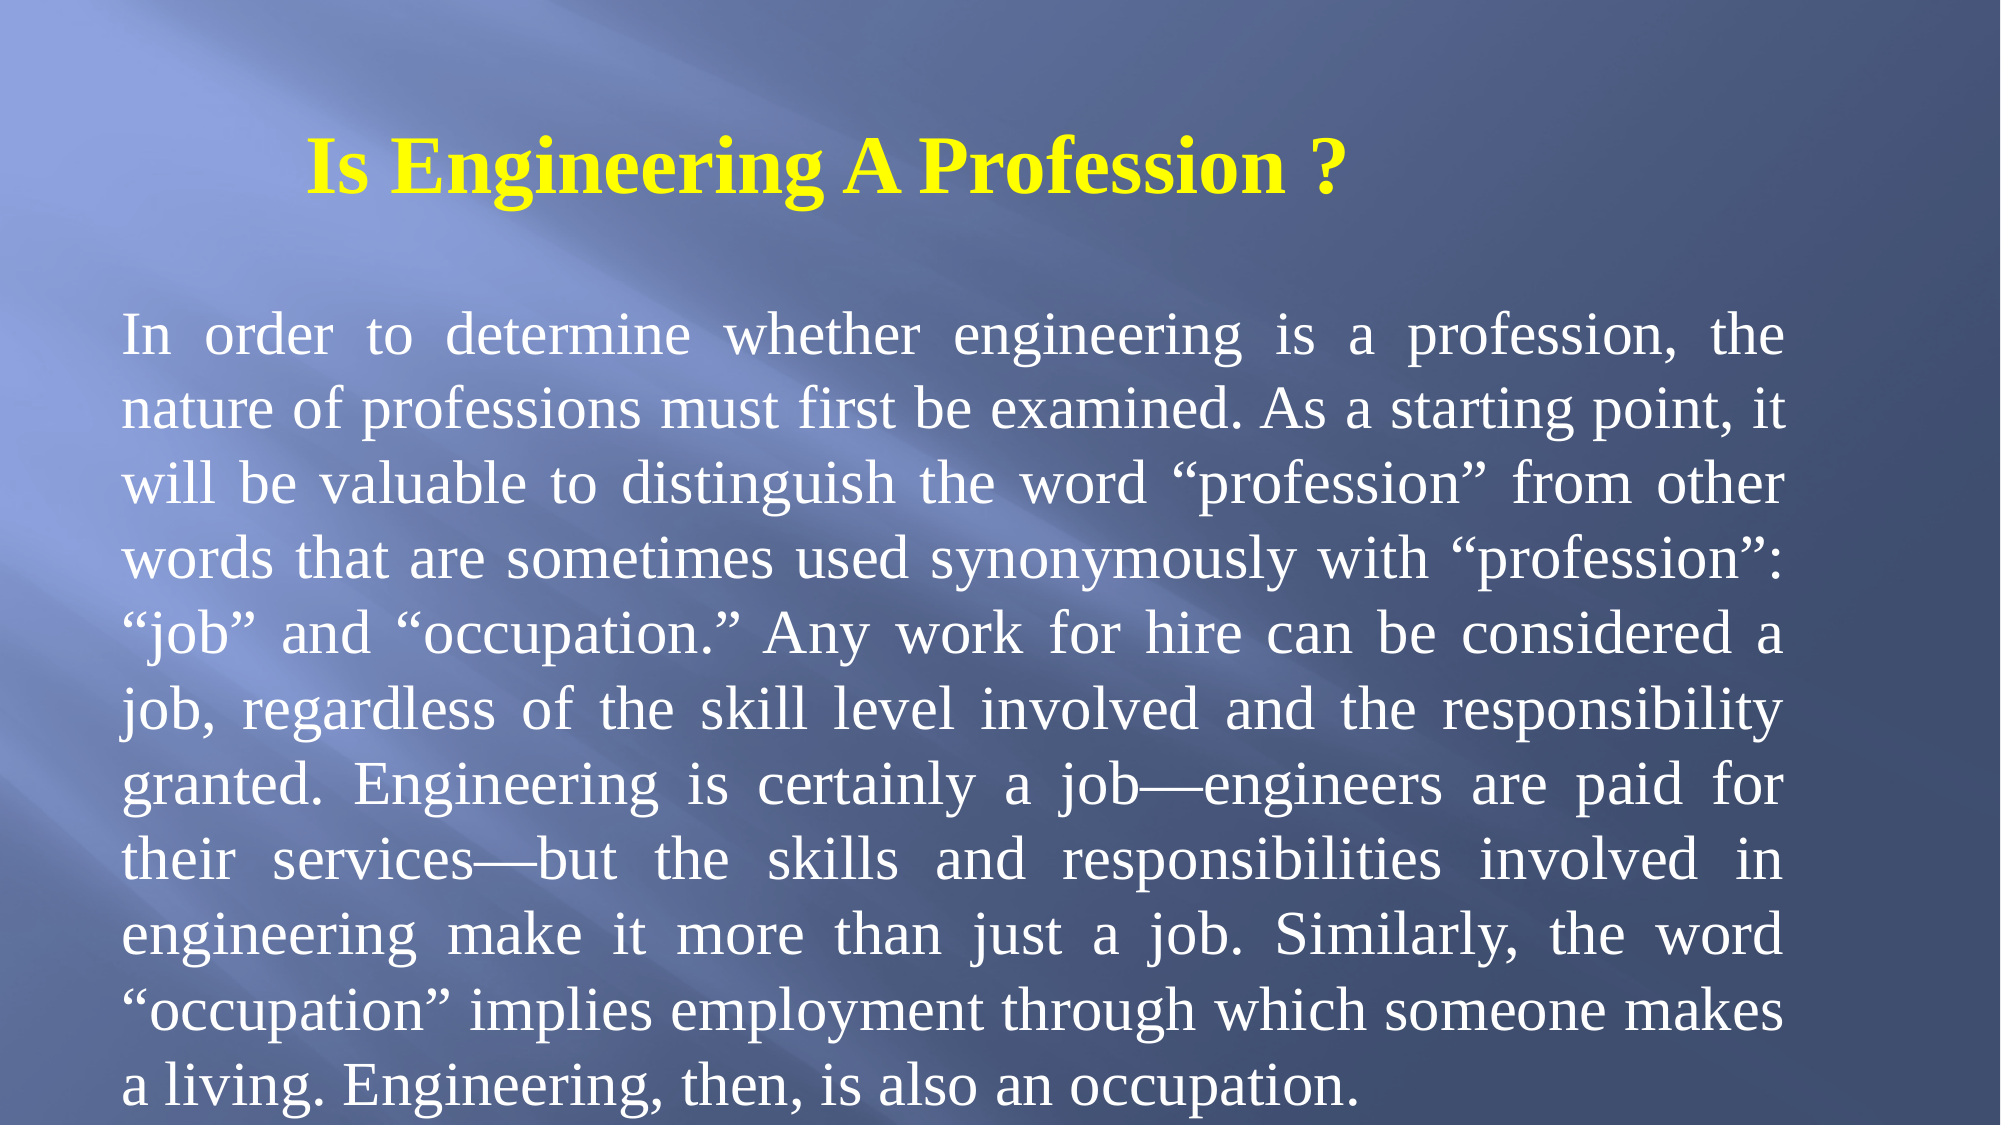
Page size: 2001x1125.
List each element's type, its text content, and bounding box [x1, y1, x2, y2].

title Is Engineering A Profession ? [52, 77, 1603, 210]
subtitle In order to determine whether engineering is a profession, the nature of professions must first be examined. As a starting point, it will be valuable to distinguish the word “profession” from other words that are sometimes used synonymously with “profession”: “job” and “occupation.” Any work for hire can be considered a job, regardless of the skill level involved and the responsibility granted. Engineering is certainly a job—engineers are paid for their services—but the skills and responsibilities involved in engineering make it more than just a job. Similarly, the word “occupation” implies employment through which someone makes a living. Engineering, then, is also an occupation. [106, 285, 1802, 1125]
